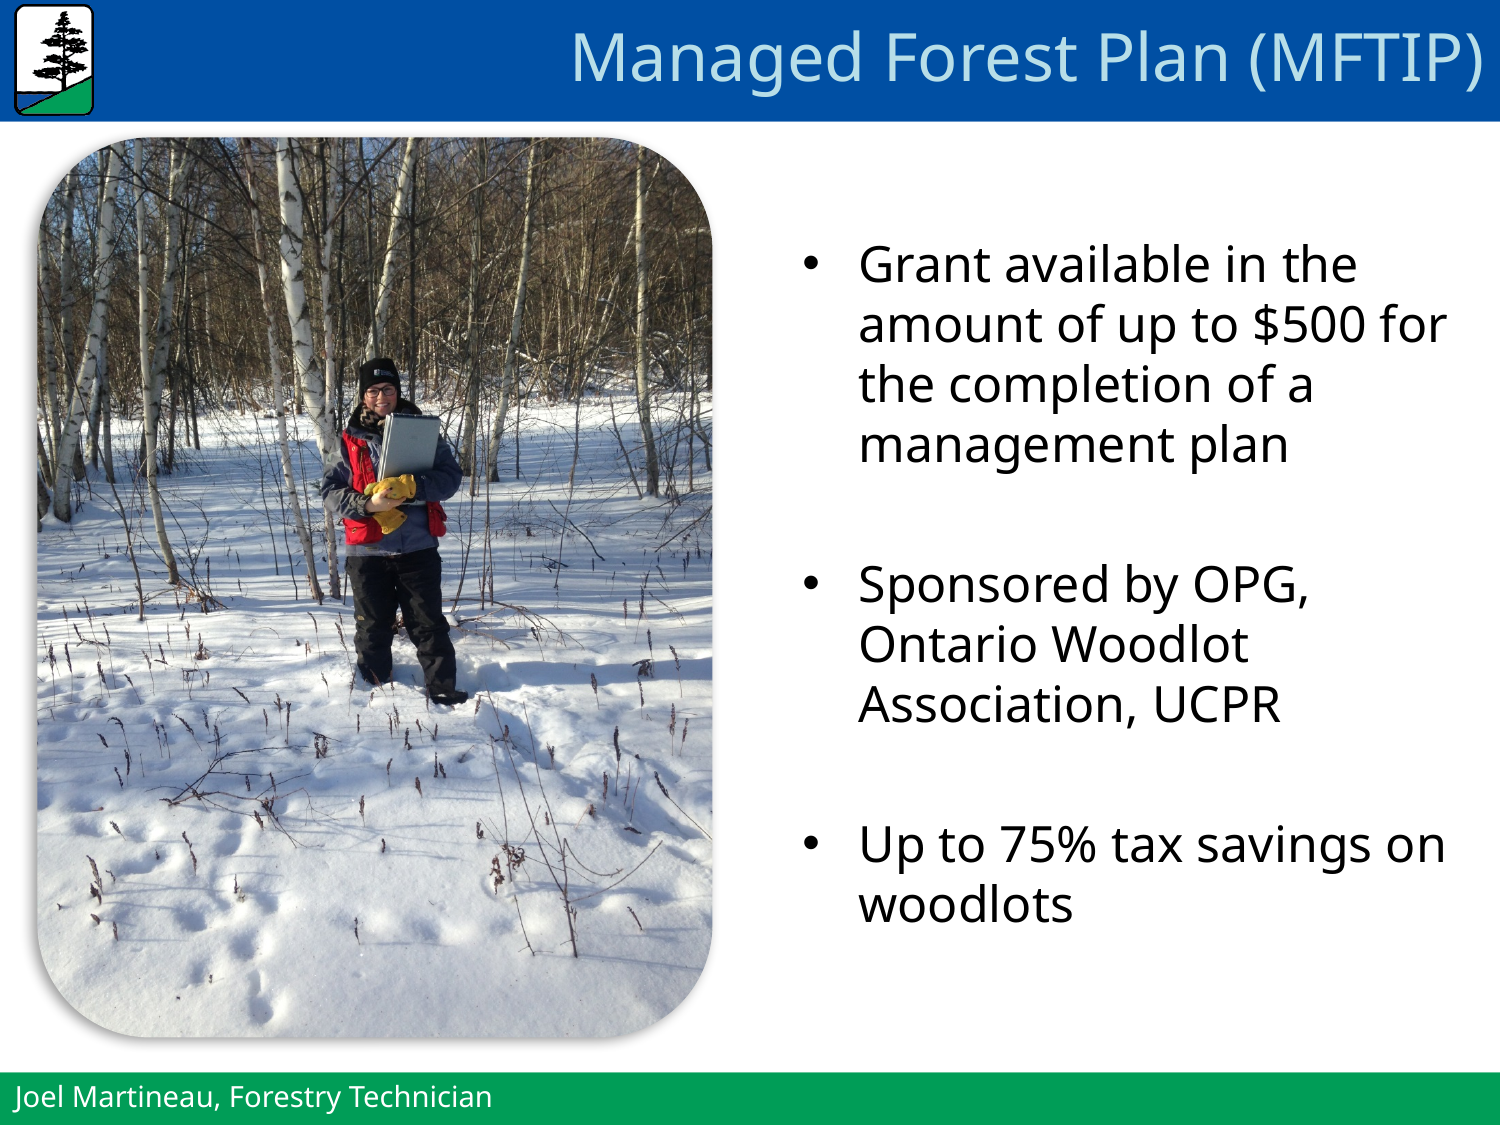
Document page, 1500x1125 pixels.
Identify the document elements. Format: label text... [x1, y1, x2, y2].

list Joel Martineau, Forestry Technician [0, 1070, 687, 1124]
picture [37, 137, 713, 1038]
picture [14, 4, 99, 116]
list Grant available in the amount of up to $500 for the completion of a management plan Sponsored by OPG, Ontario Woodlot Association, UCPR Up to 75% tax savings on woodlots [787, 224, 1475, 754]
title Managed Forest Plan (MFTIP) [265, 0, 1500, 116]
